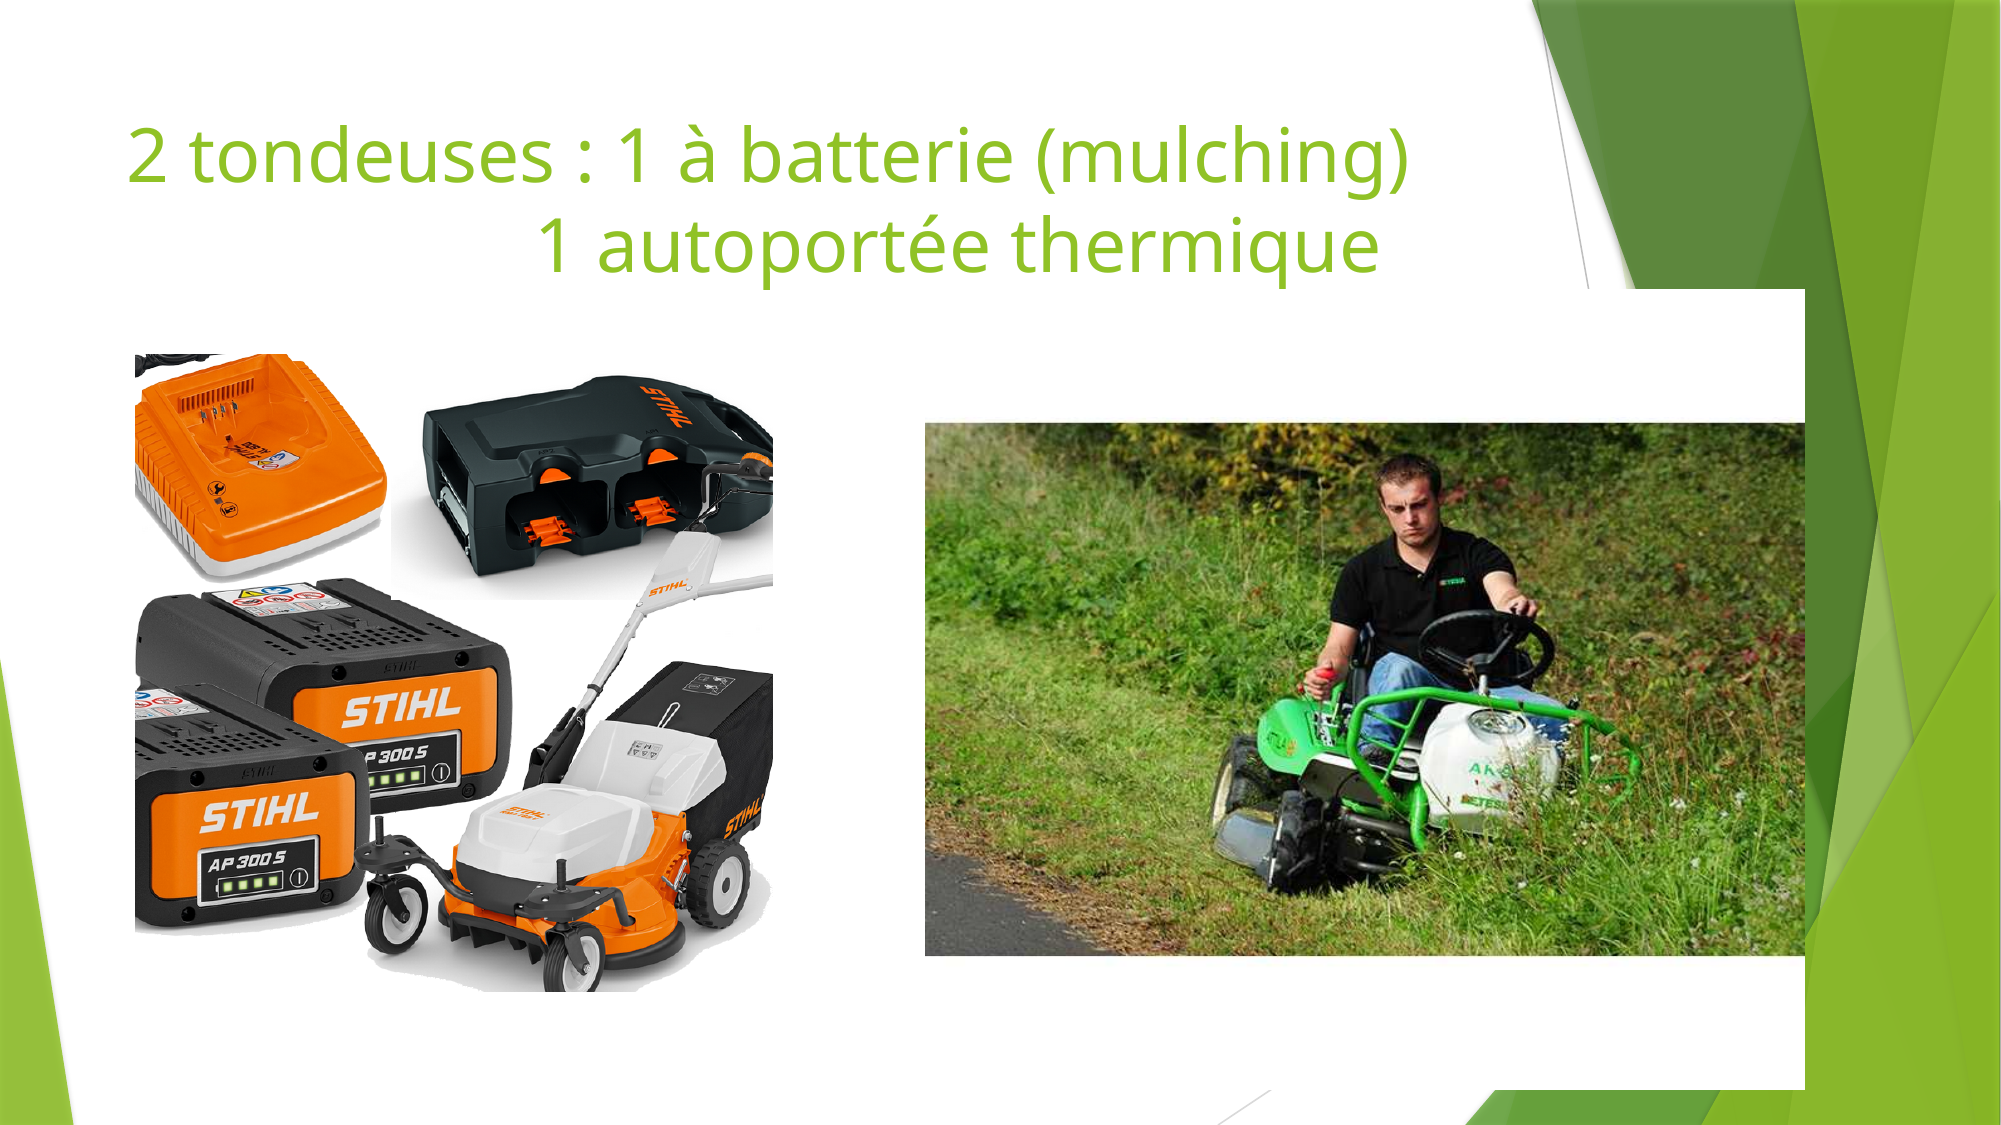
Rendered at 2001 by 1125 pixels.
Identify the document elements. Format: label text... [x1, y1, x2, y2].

title 2 tondeuses : 1 à batterie (mulching) 1 autoportée thermique [111, 99, 1522, 317]
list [924, 288, 1806, 1091]
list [135, 353, 774, 992]
